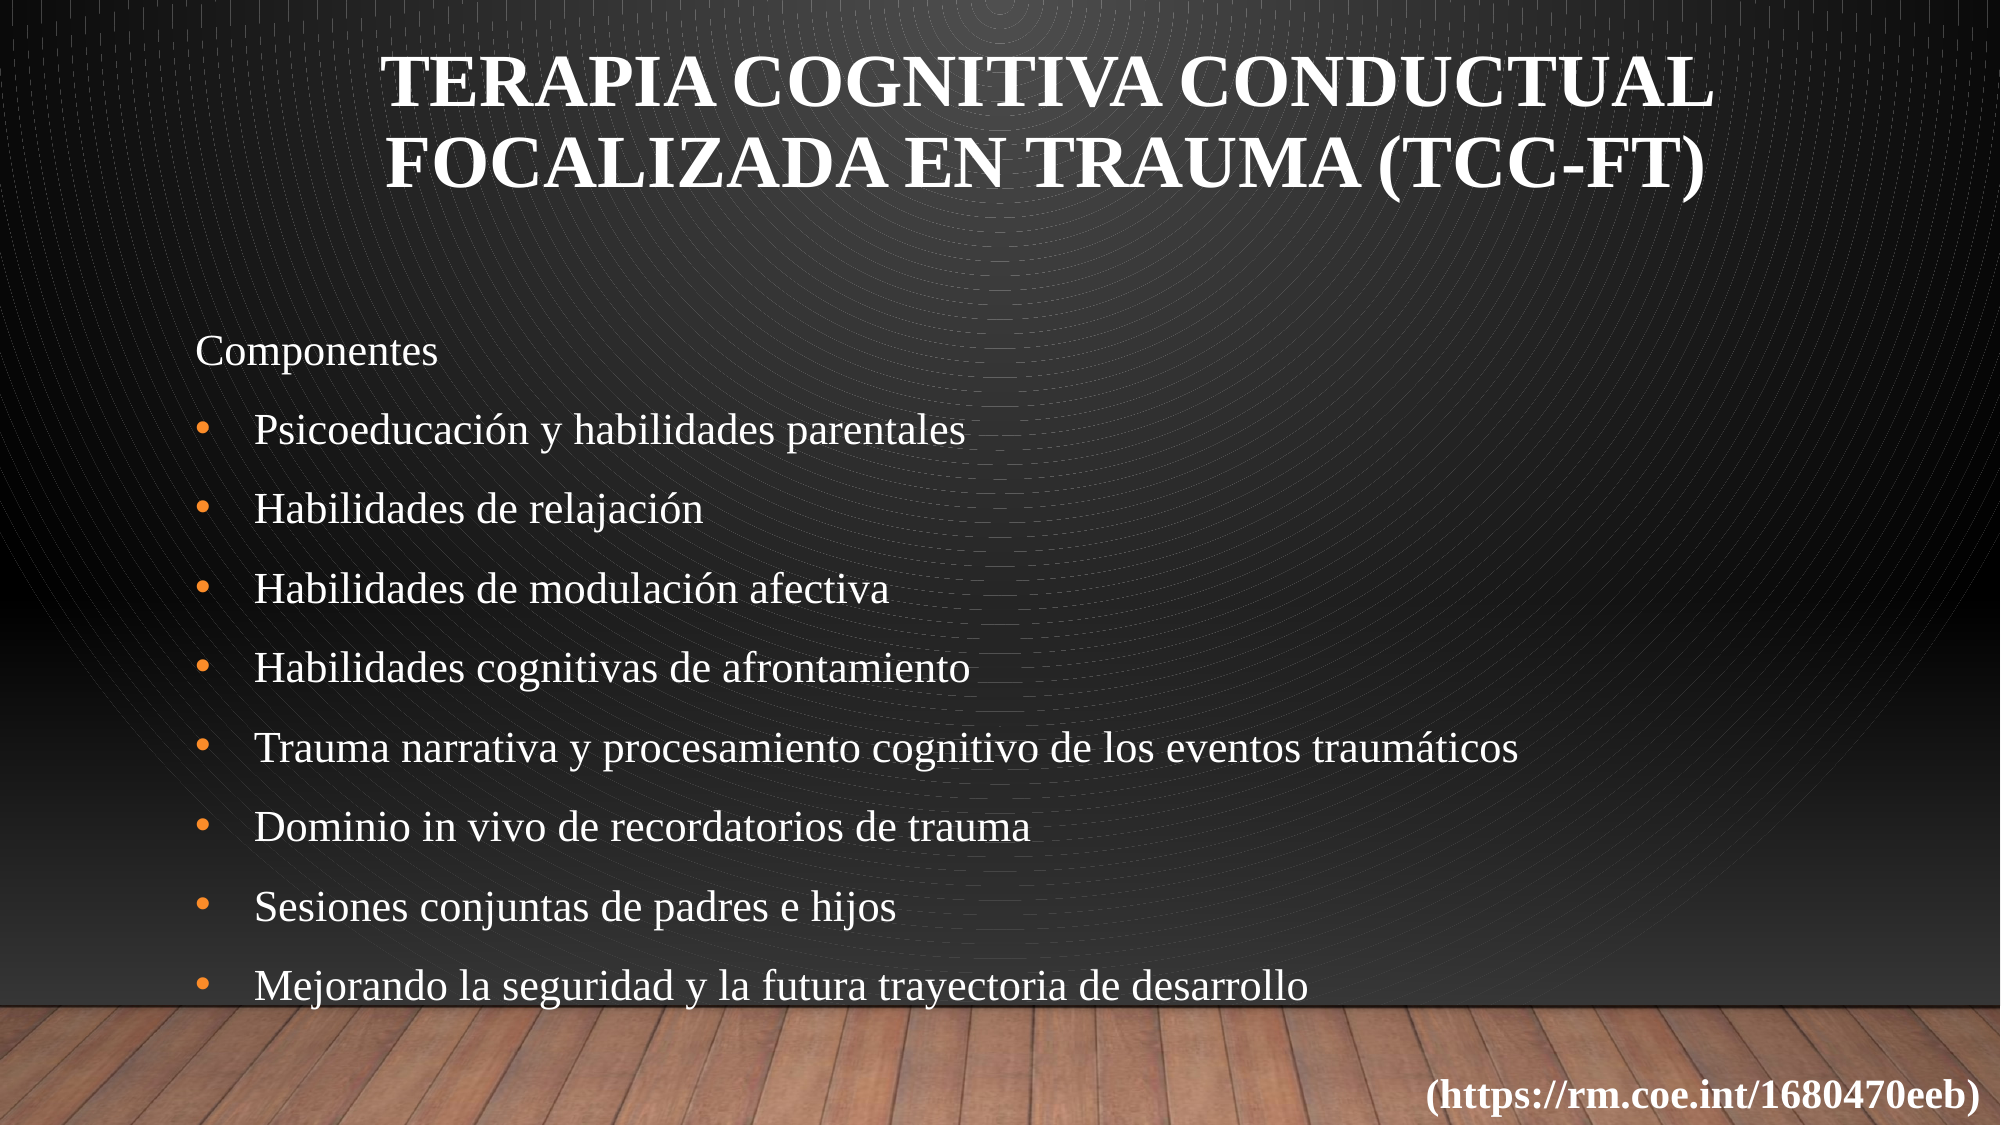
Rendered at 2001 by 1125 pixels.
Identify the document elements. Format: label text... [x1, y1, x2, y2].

picture [0, 1005, 2000, 1125]
text_box (https://rm.coe.int/1680470eeb) [1410, 1059, 2000, 1125]
list Componentes Psicoeducación y habilidades parentales Habilidades de relajación Habilidades de modulación afectiva Habilidades cognitivas de afrontamiento Trauma narrativa y procesamiento cognitivo de los eventos traumáticos Dominio in vivo de recordatorios de trauma Sesiones conjuntas de padres e hijos Mejorando la seguridad y la futura trayectoria de desarrollo [180, 302, 1786, 1021]
text_box TERAPIA COGNITIVA CONDUCTUAL FOCALIZADA EN TRAUMA (tcc-ft) [183, 34, 1910, 308]
